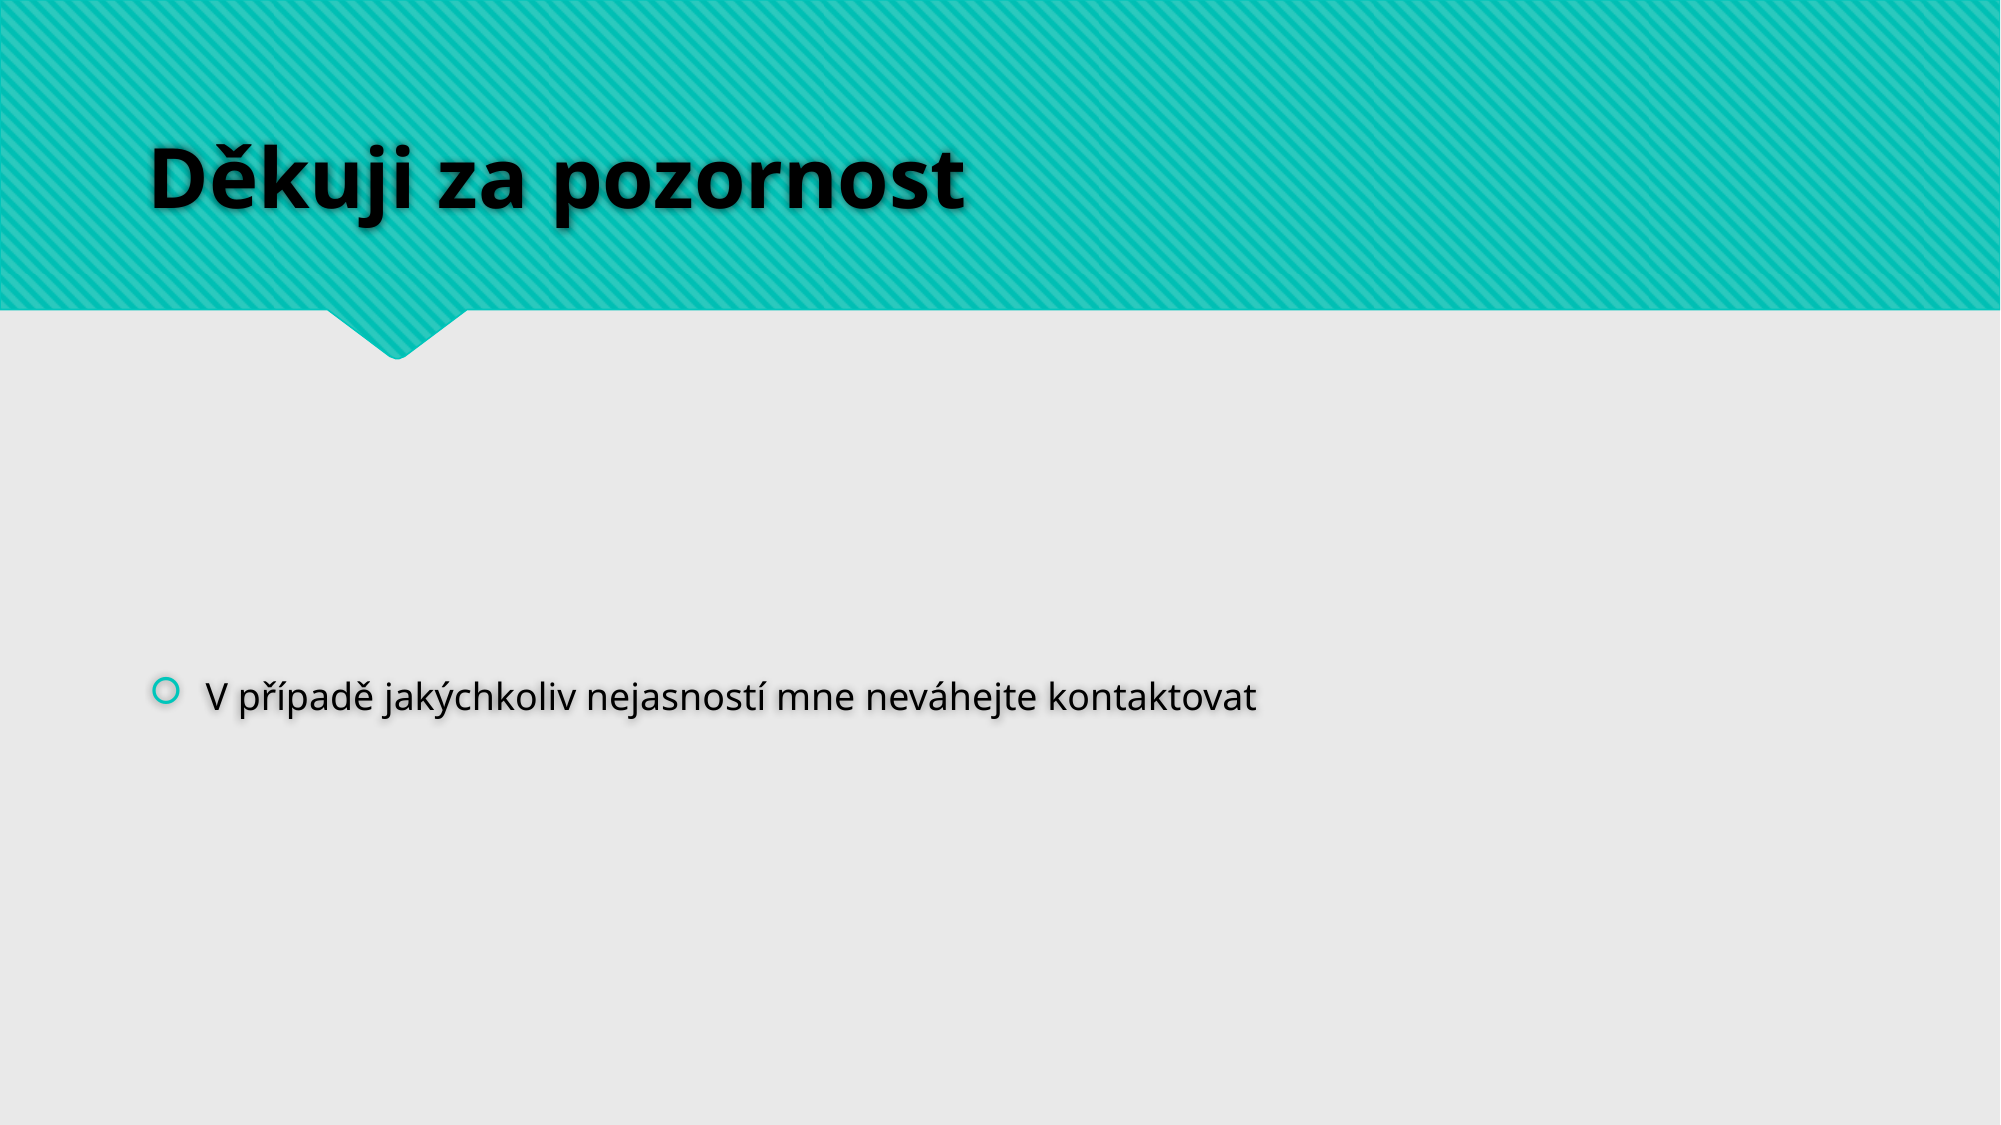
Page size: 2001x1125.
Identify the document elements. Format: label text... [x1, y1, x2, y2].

list V případě jakýchkoliv nejasností mne neváhejte kontaktovat [134, 364, 1866, 962]
title Děkuji za pozornost [132, 73, 1868, 233]
